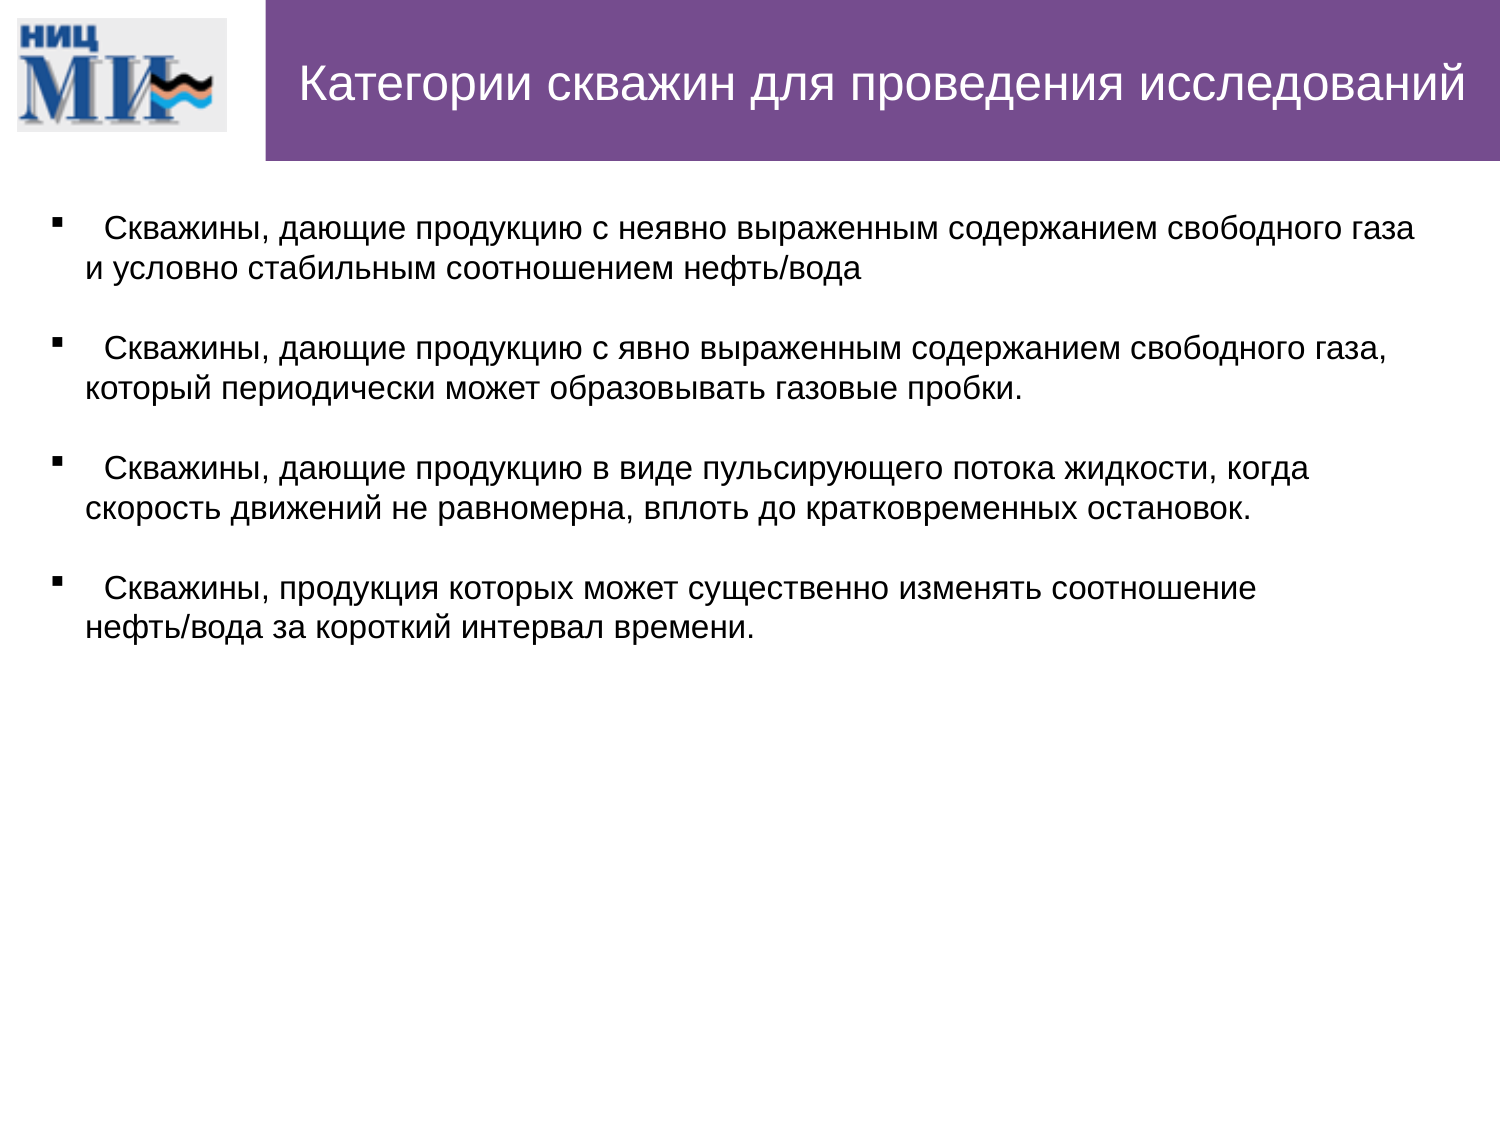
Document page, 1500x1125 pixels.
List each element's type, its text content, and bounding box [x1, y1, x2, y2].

picture [17, 18, 227, 132]
text_box Скважины, дающие продукцию с неявно выраженным содержанием свободного газа и условно стабильным соотношением нефть/вода Скважины, дающие продукцию с явно выраженным содержанием свободного газа, который периодически может образовывать газовые пробки. Скважины, дающие продукцию в виде пульсирующего потока жидкости, когда скорость движений не равномерна, вплоть до кратковременных остановок. Скважины, продукция которых может существенно изменять соотношение нефть/вода за короткий интервал времени. [35, 199, 1441, 653]
title Категории скважин для проведения исследований [265, 0, 1500, 162]
